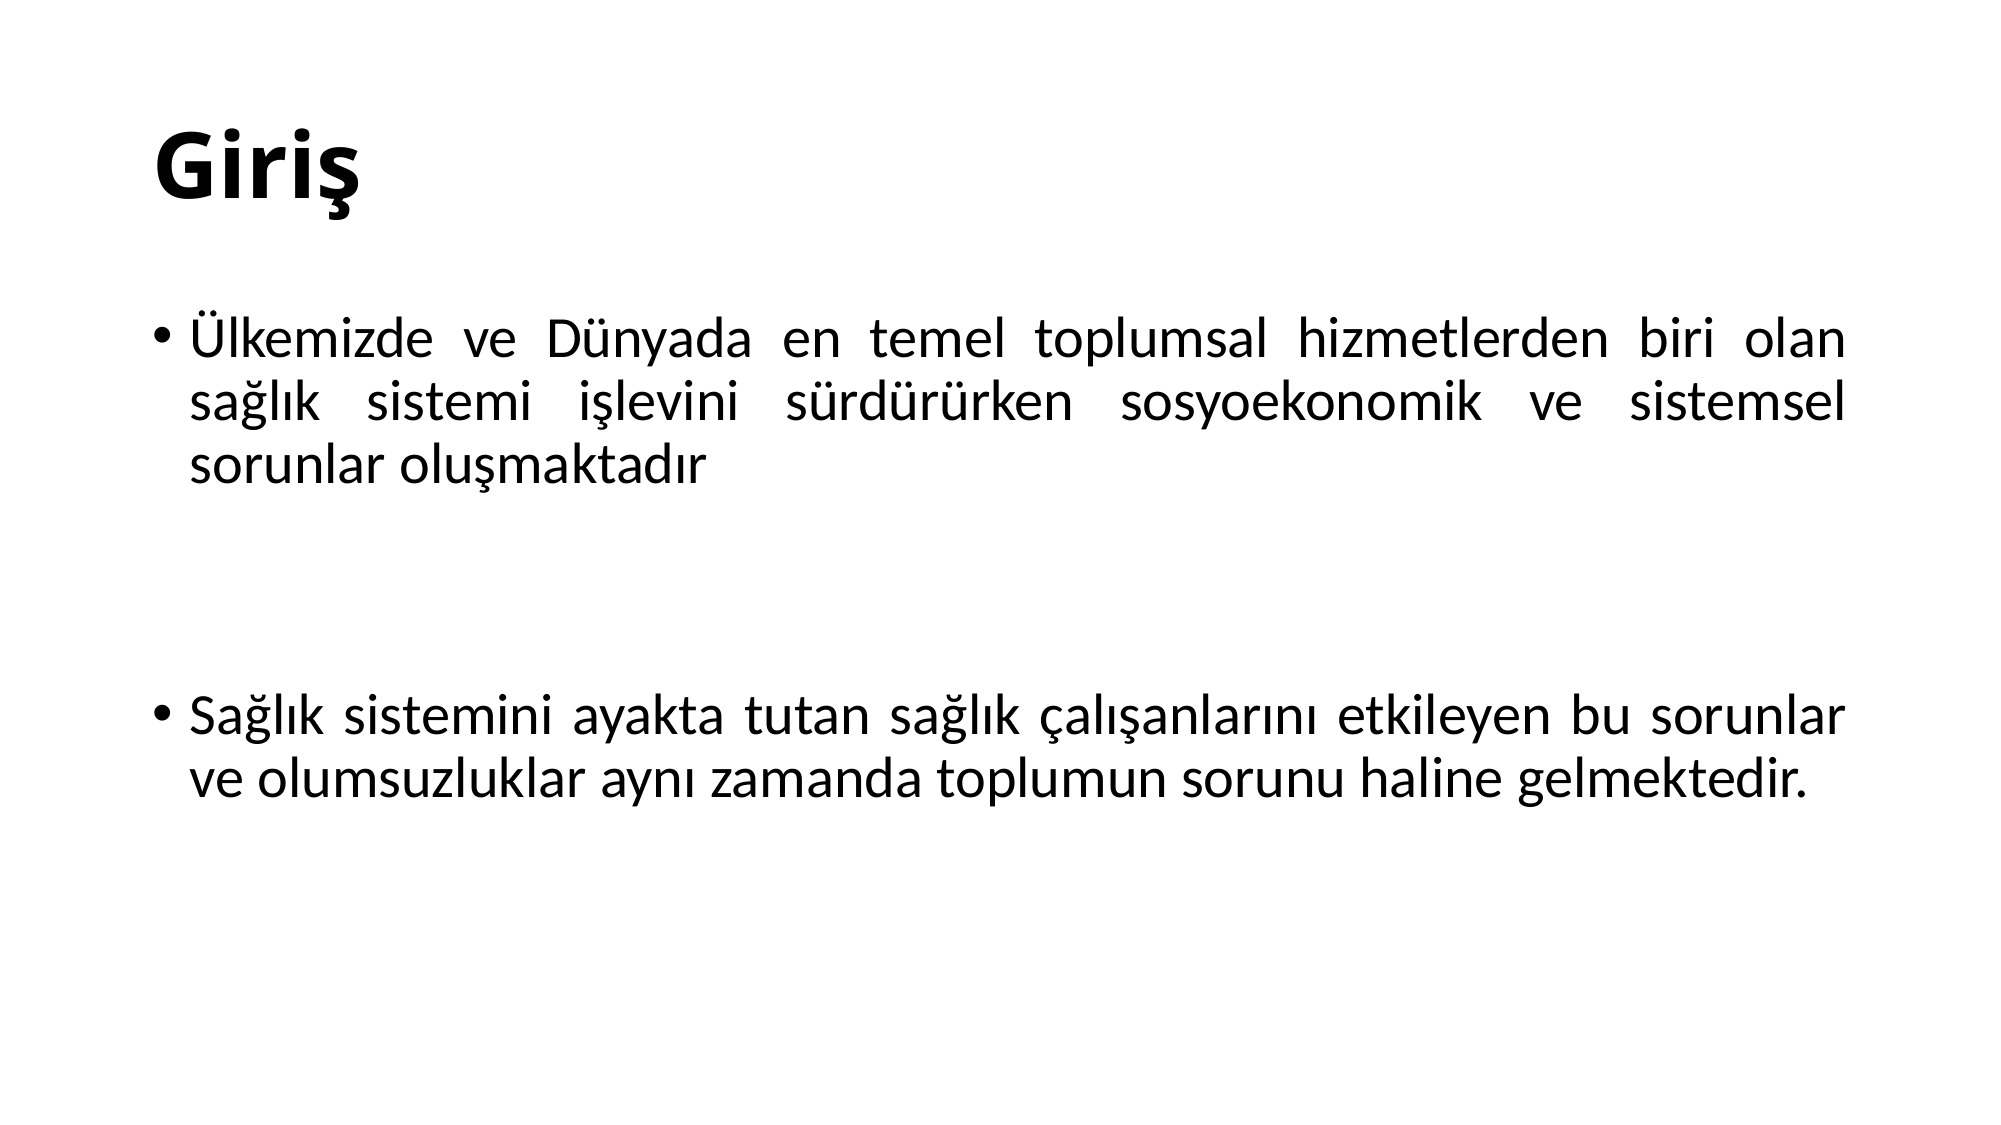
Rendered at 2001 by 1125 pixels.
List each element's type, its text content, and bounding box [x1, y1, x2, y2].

list Ülkemizde ve Dünyada en temel toplumsal hizmetlerden biri olan sağlık sistemi işlevini sürdürürken sosyoekonomik ve sistemsel sorunlar oluşmaktadır Sağlık sistemini ayakta tutan sağlık çalışanlarını etkileyen bu sorunlar ve olumsuzluklar aynı zamanda toplumun sorunu haline gelmektedir. [137, 299, 1863, 1014]
title Giriş [137, 59, 1863, 278]
